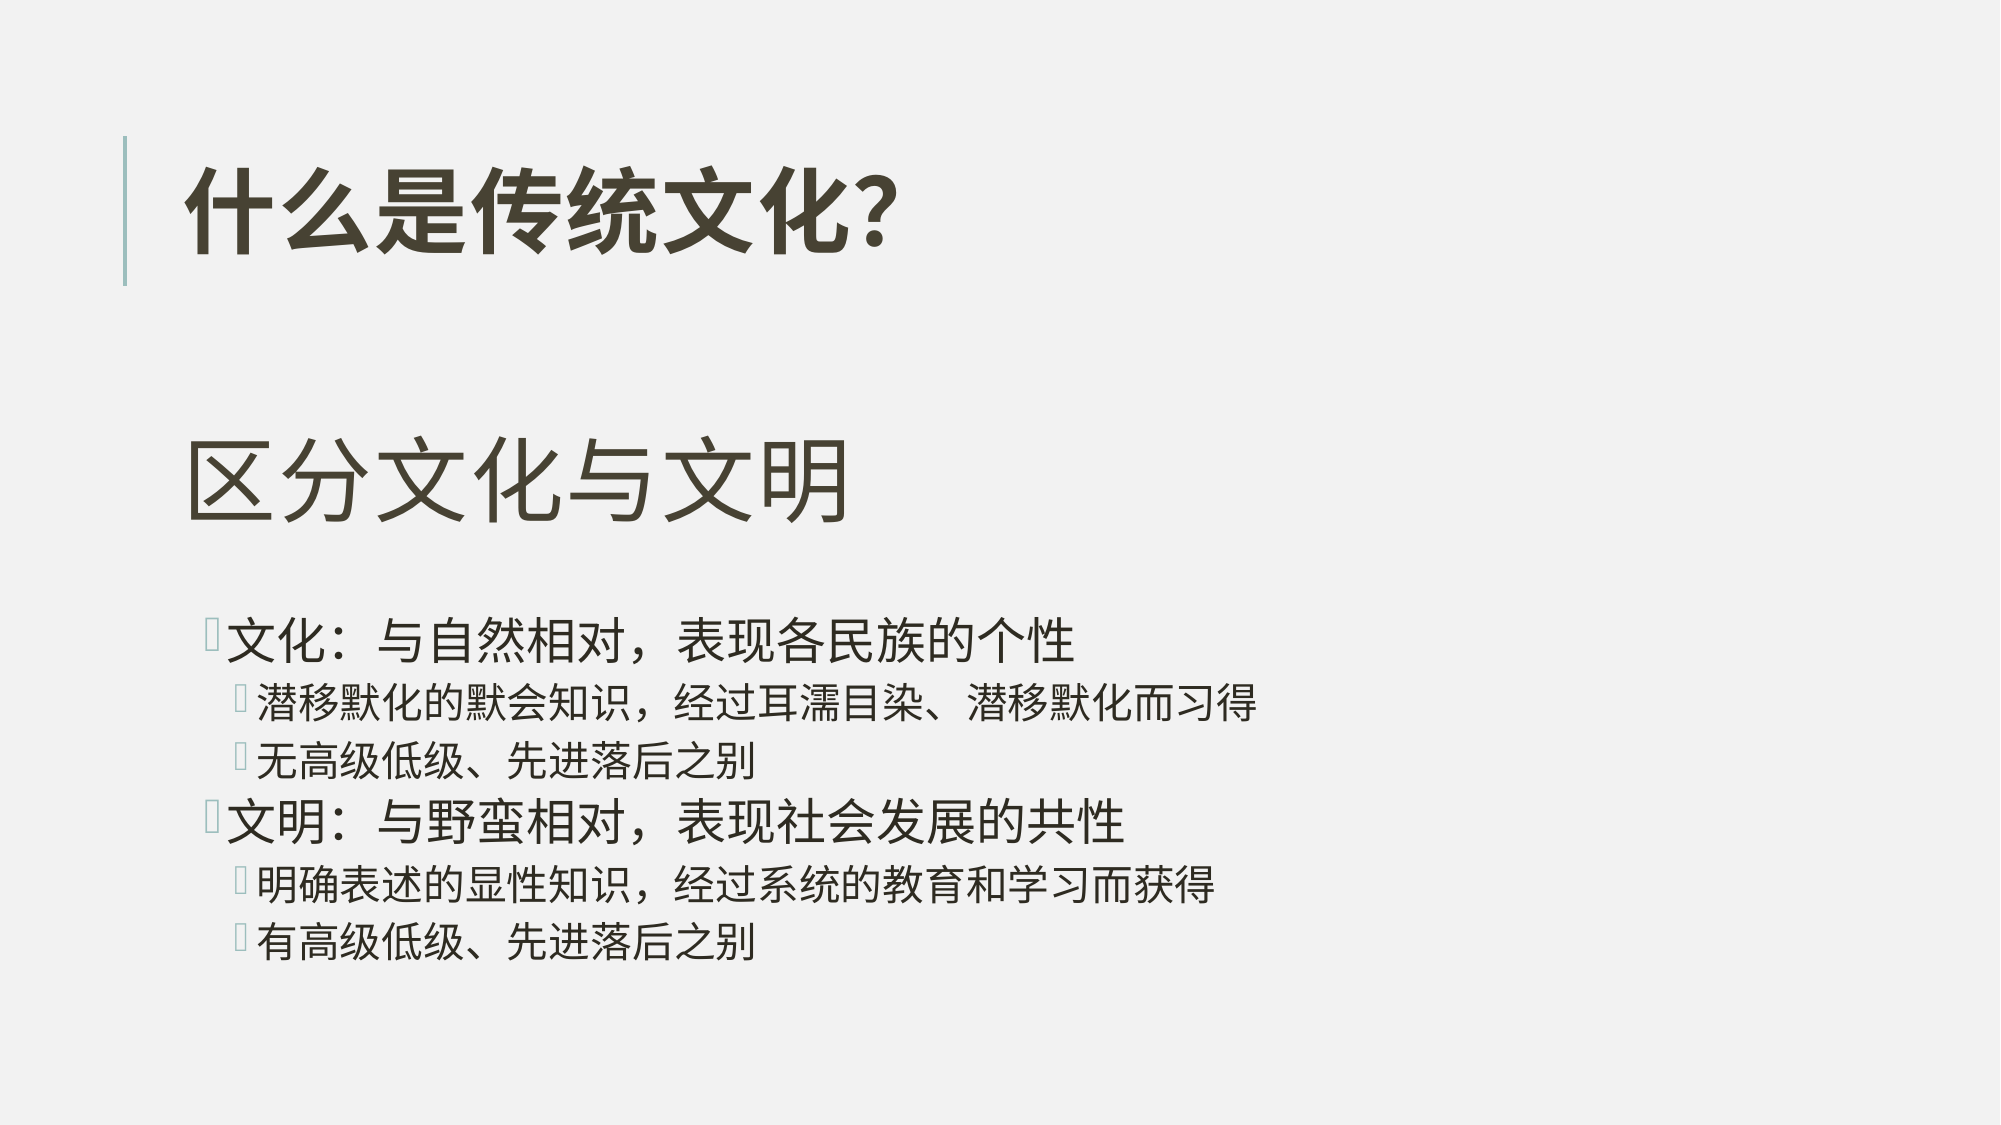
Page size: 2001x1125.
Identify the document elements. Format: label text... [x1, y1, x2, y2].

title 什么是传统文化？ [168, 96, 1763, 342]
list 区分文化与文明 文化：与自然相对，表现各民族的个性 潜移默化的默会知识，经过耳濡目染、潜移默化而习得 无高级低级、先进落后之别 文明：与野蛮相对，表现社会发展的共性 明确表述的显性知识，经过系统的教育和学习而获得 有高级低级、先进落后之别 [168, 375, 1763, 1035]
